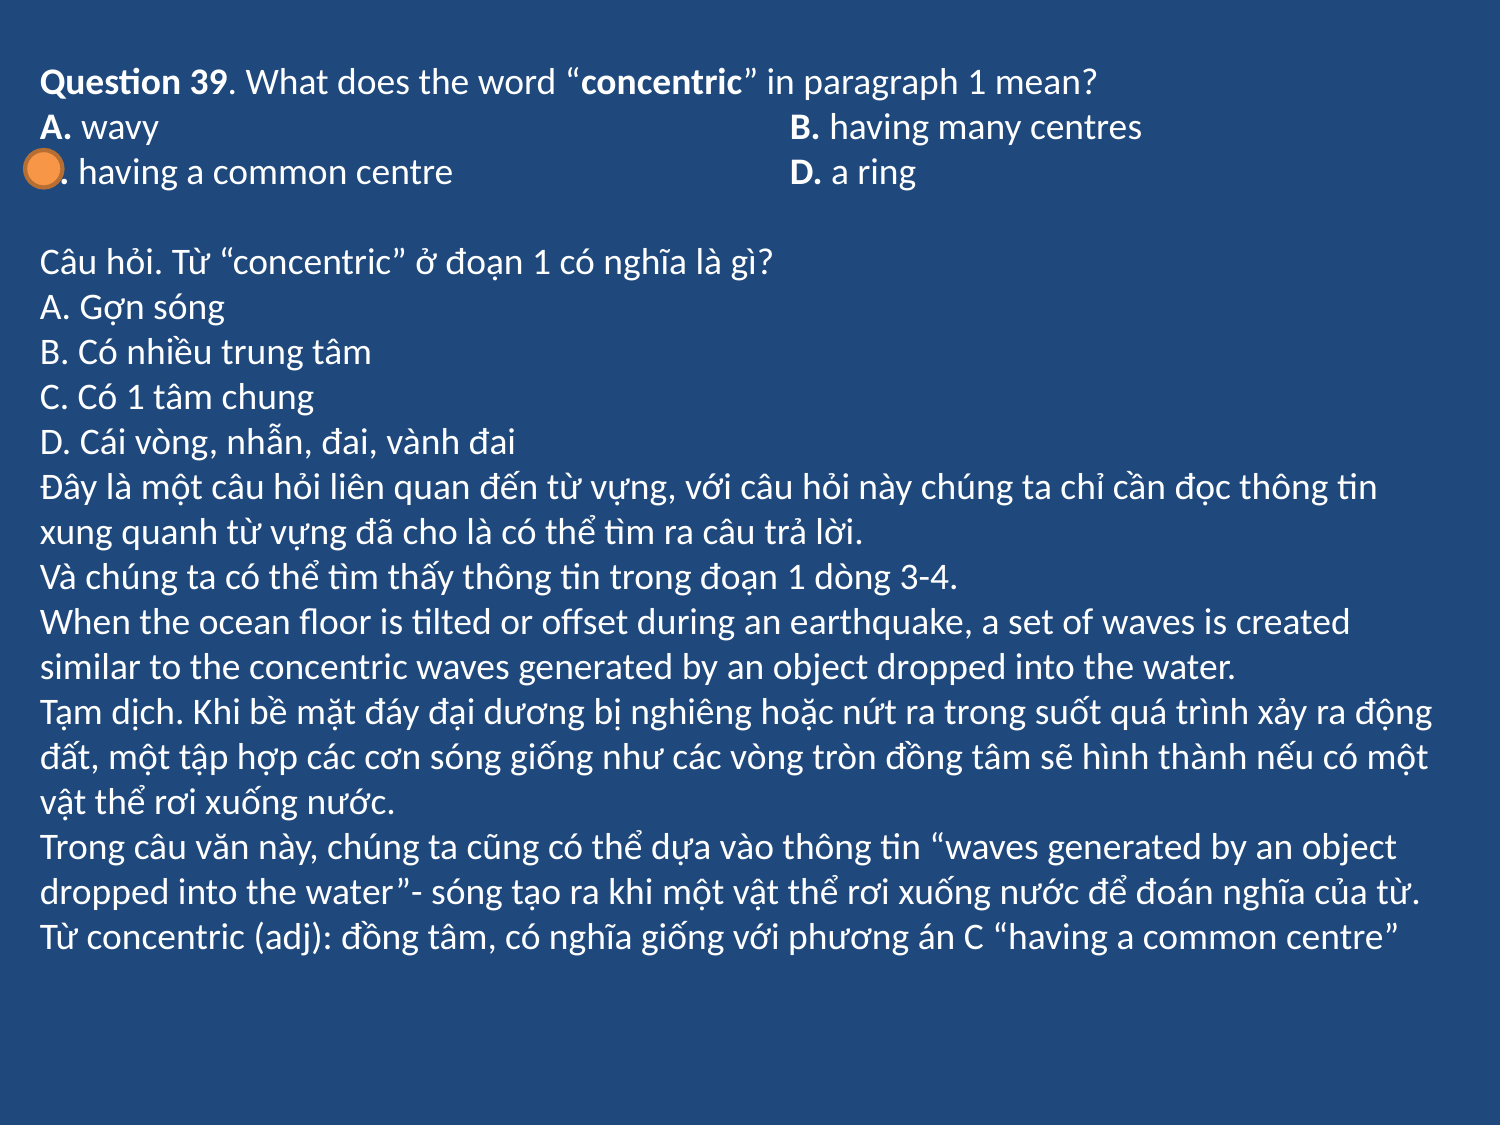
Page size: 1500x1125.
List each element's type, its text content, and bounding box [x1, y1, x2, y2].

text_box [22, 147, 65, 190]
text_box Question 39. What does the word “concentric” in paragraph 1 mean? A. wavy B. having many centres C. having a common centre D. a ring Câu hỏi. Từ “concentric” ở đoạn 1 có nghĩa là gì? A. Gợn sóng B. Có nhiều trung tâm C. Có 1 tâm chung D. Cái vòng, nhẫn, đai, vành đai Đây là một câu hỏi liên quan đến từ vựng, với câu hỏi này chúng ta chỉ cần đọc thông tin xung quanh từ vựng đã cho là có thể tìm ra câu trả lời. Và chúng ta có thể tìm thấy thông tin trong đoạn 1 dòng 3-4. When the ocean floor is tilted or offset during an earthquake, a set of waves is created similar to the concentric waves generated by an object dropped into the water. Tạm dịch. Khi bề mặt đáy đại dương bị nghiêng hoặc nứt ra trong suốt quá trình xảy ra động đất, một tập hợp các cơn sóng giống như các vòng tròn đồng tâm sẽ hình thành nếu có một vật thể rơi xuống nước. Trong câu văn này, chúng ta cũng có thể dựa vào thông tin “waves generated by an object dropped into the water”- sóng tạo ra khi một vật thể rơi xuống nước để đoán nghĩa của từ. Từ concentric (adj): đồng tâm, có nghĩa giống với phương án C “having a common centre” [24, 49, 1475, 1010]
